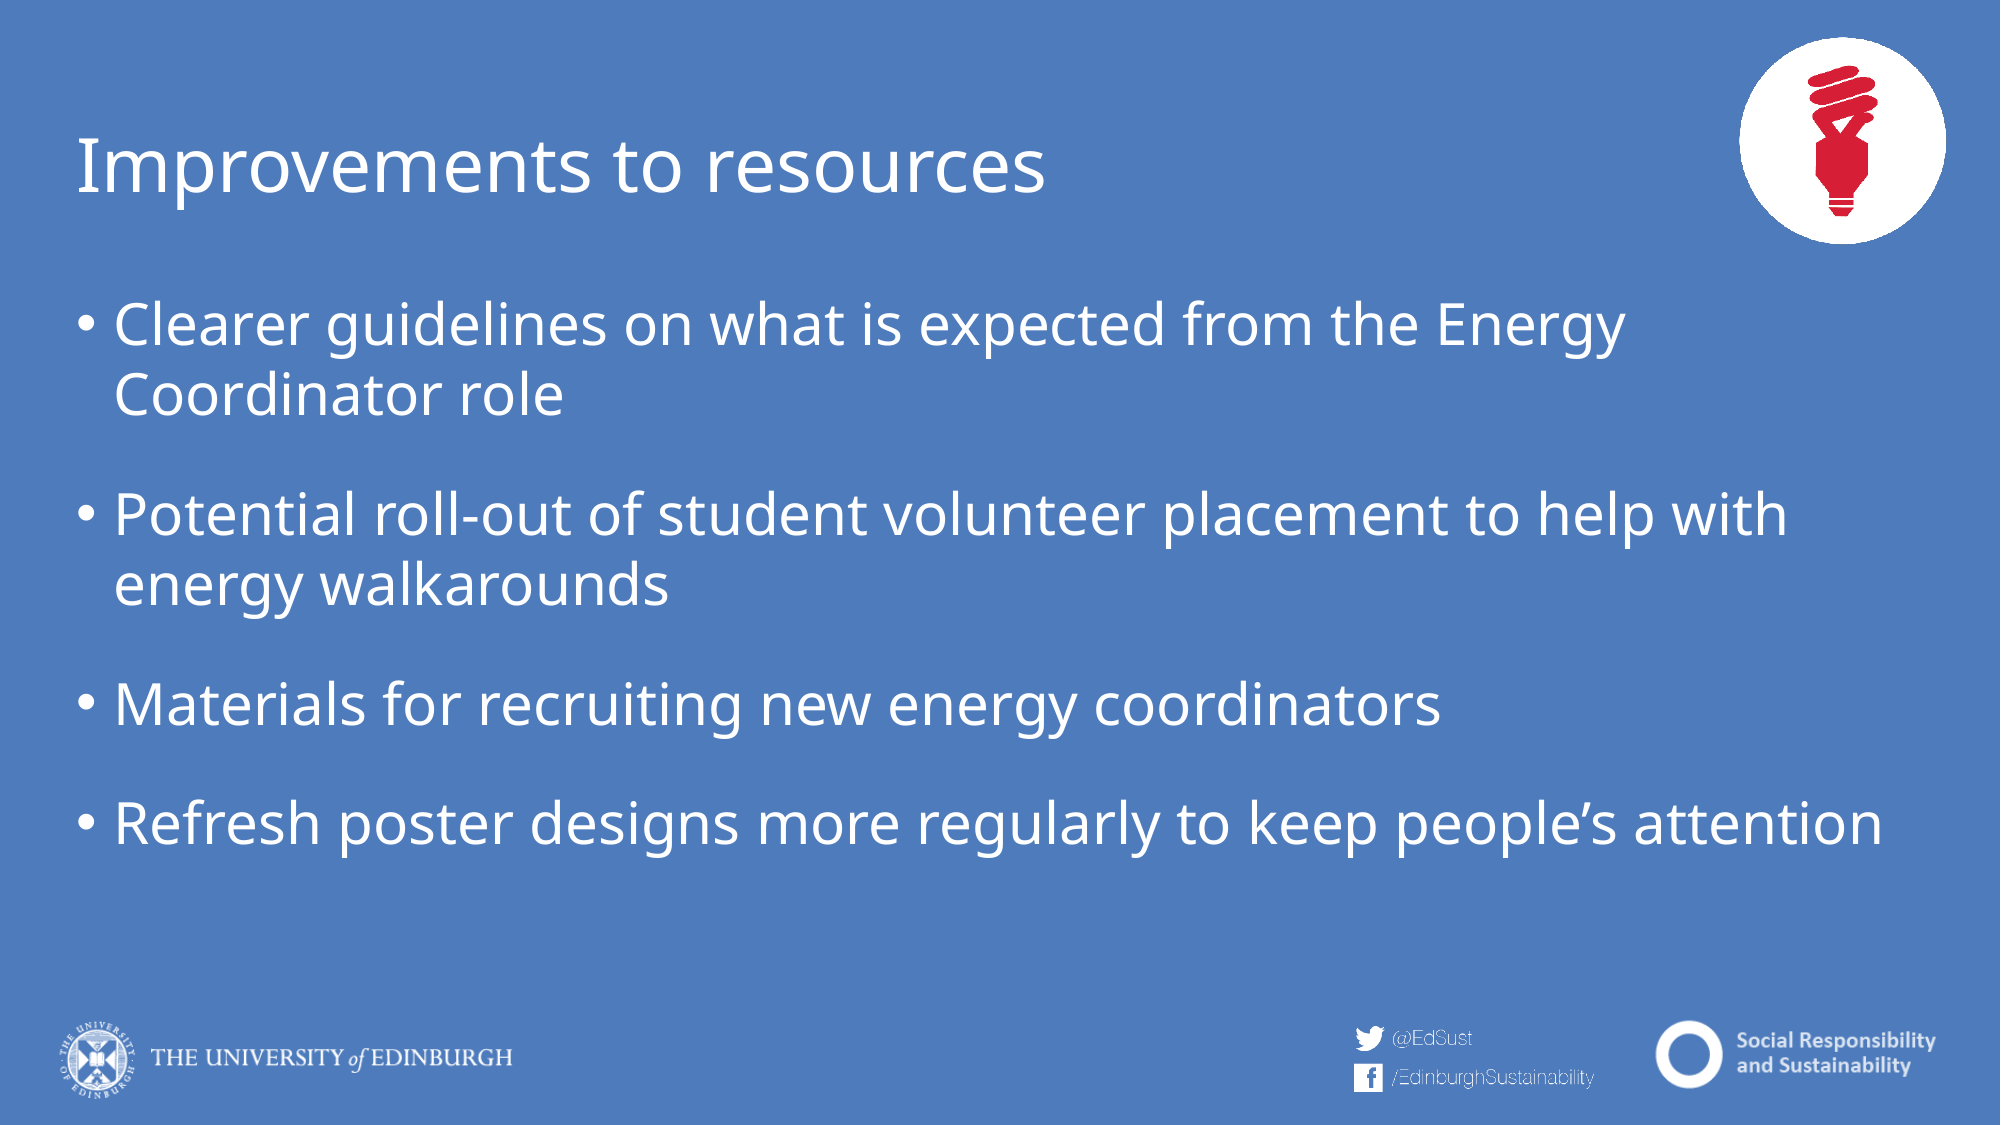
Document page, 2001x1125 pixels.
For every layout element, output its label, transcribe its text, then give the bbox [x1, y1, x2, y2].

picture [1354, 1026, 1594, 1092]
picture [1648, 1014, 1943, 1092]
list Clearer guidelines on what is expected from the Energy Coordinator role Potential roll-out of student volunteer placement to help with energy walkarounds Materials for recruiting new energy coordinators Refresh poster designs more regularly to keep people’s attention [61, 279, 1943, 1012]
picture [1732, 30, 1953, 251]
picture [54, 1021, 516, 1099]
title Improvements to resources [61, 59, 1943, 278]
